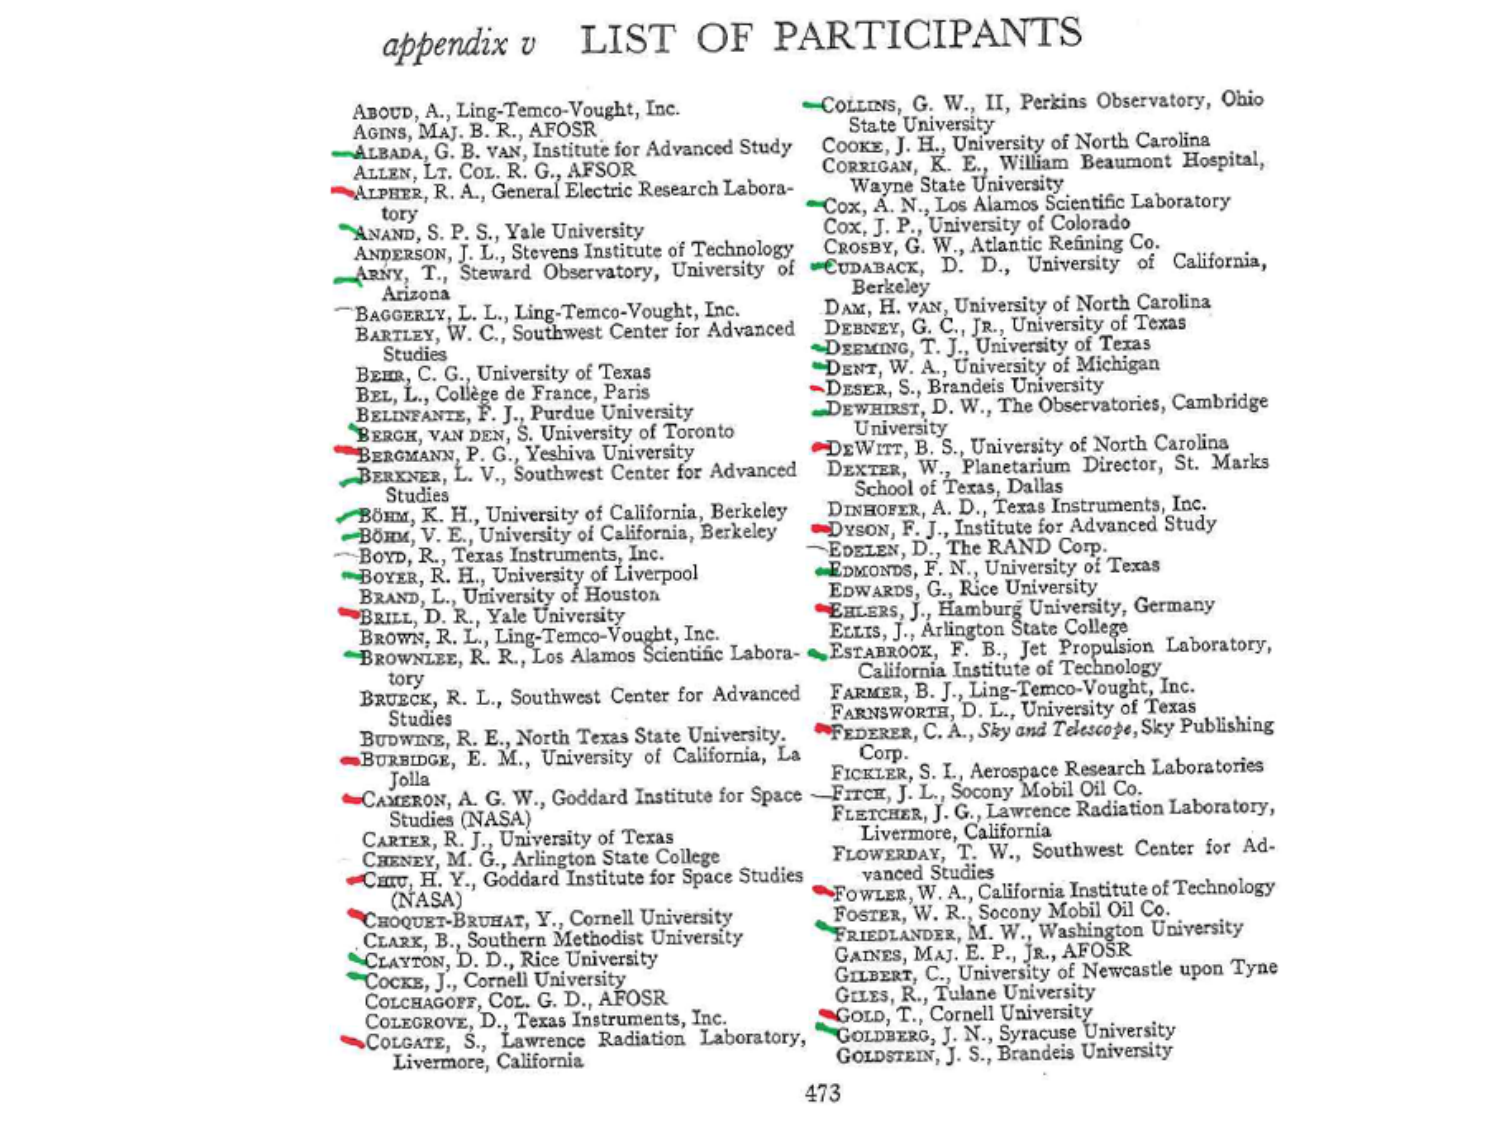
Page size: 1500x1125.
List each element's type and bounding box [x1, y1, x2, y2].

picture [322, 0, 1290, 1125]
